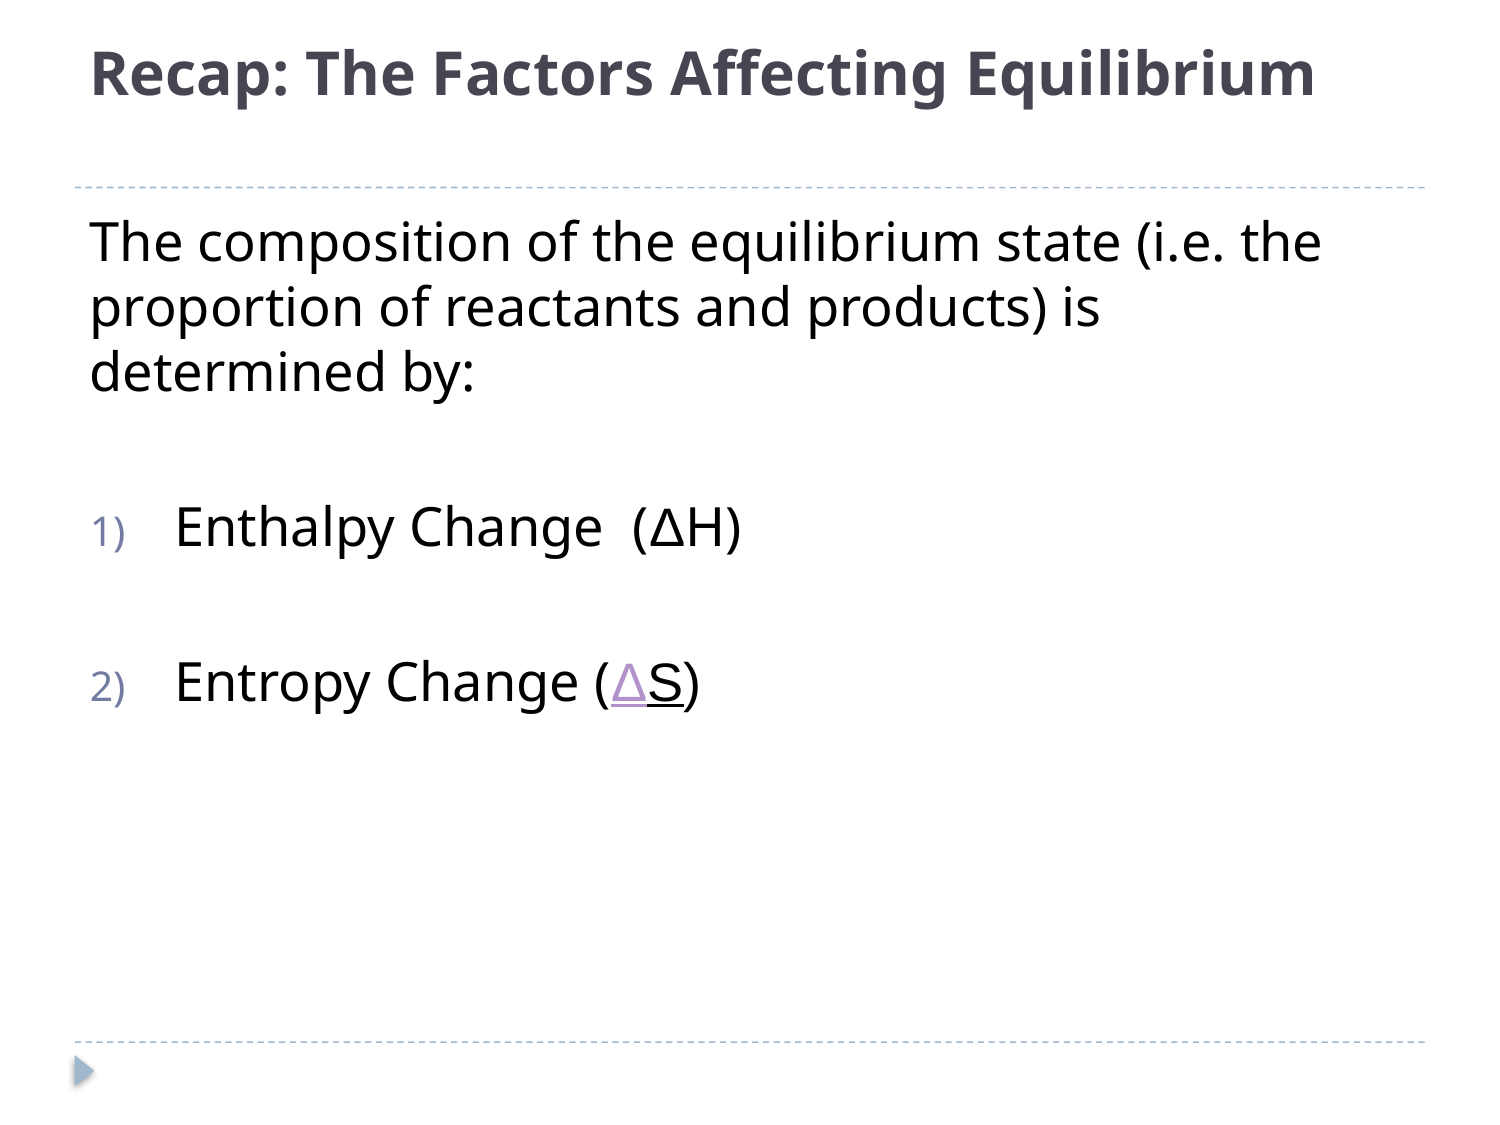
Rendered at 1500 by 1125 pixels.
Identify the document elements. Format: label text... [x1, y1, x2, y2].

title Recap: The Factors Affecting Equilibrium [75, 24, 1425, 188]
list The composition of the equilibrium state (i.e. the proportion of reactants and products) is determined by: Enthalpy Change (ΔH) Entropy Change (ΔS) [75, 200, 1425, 1010]
